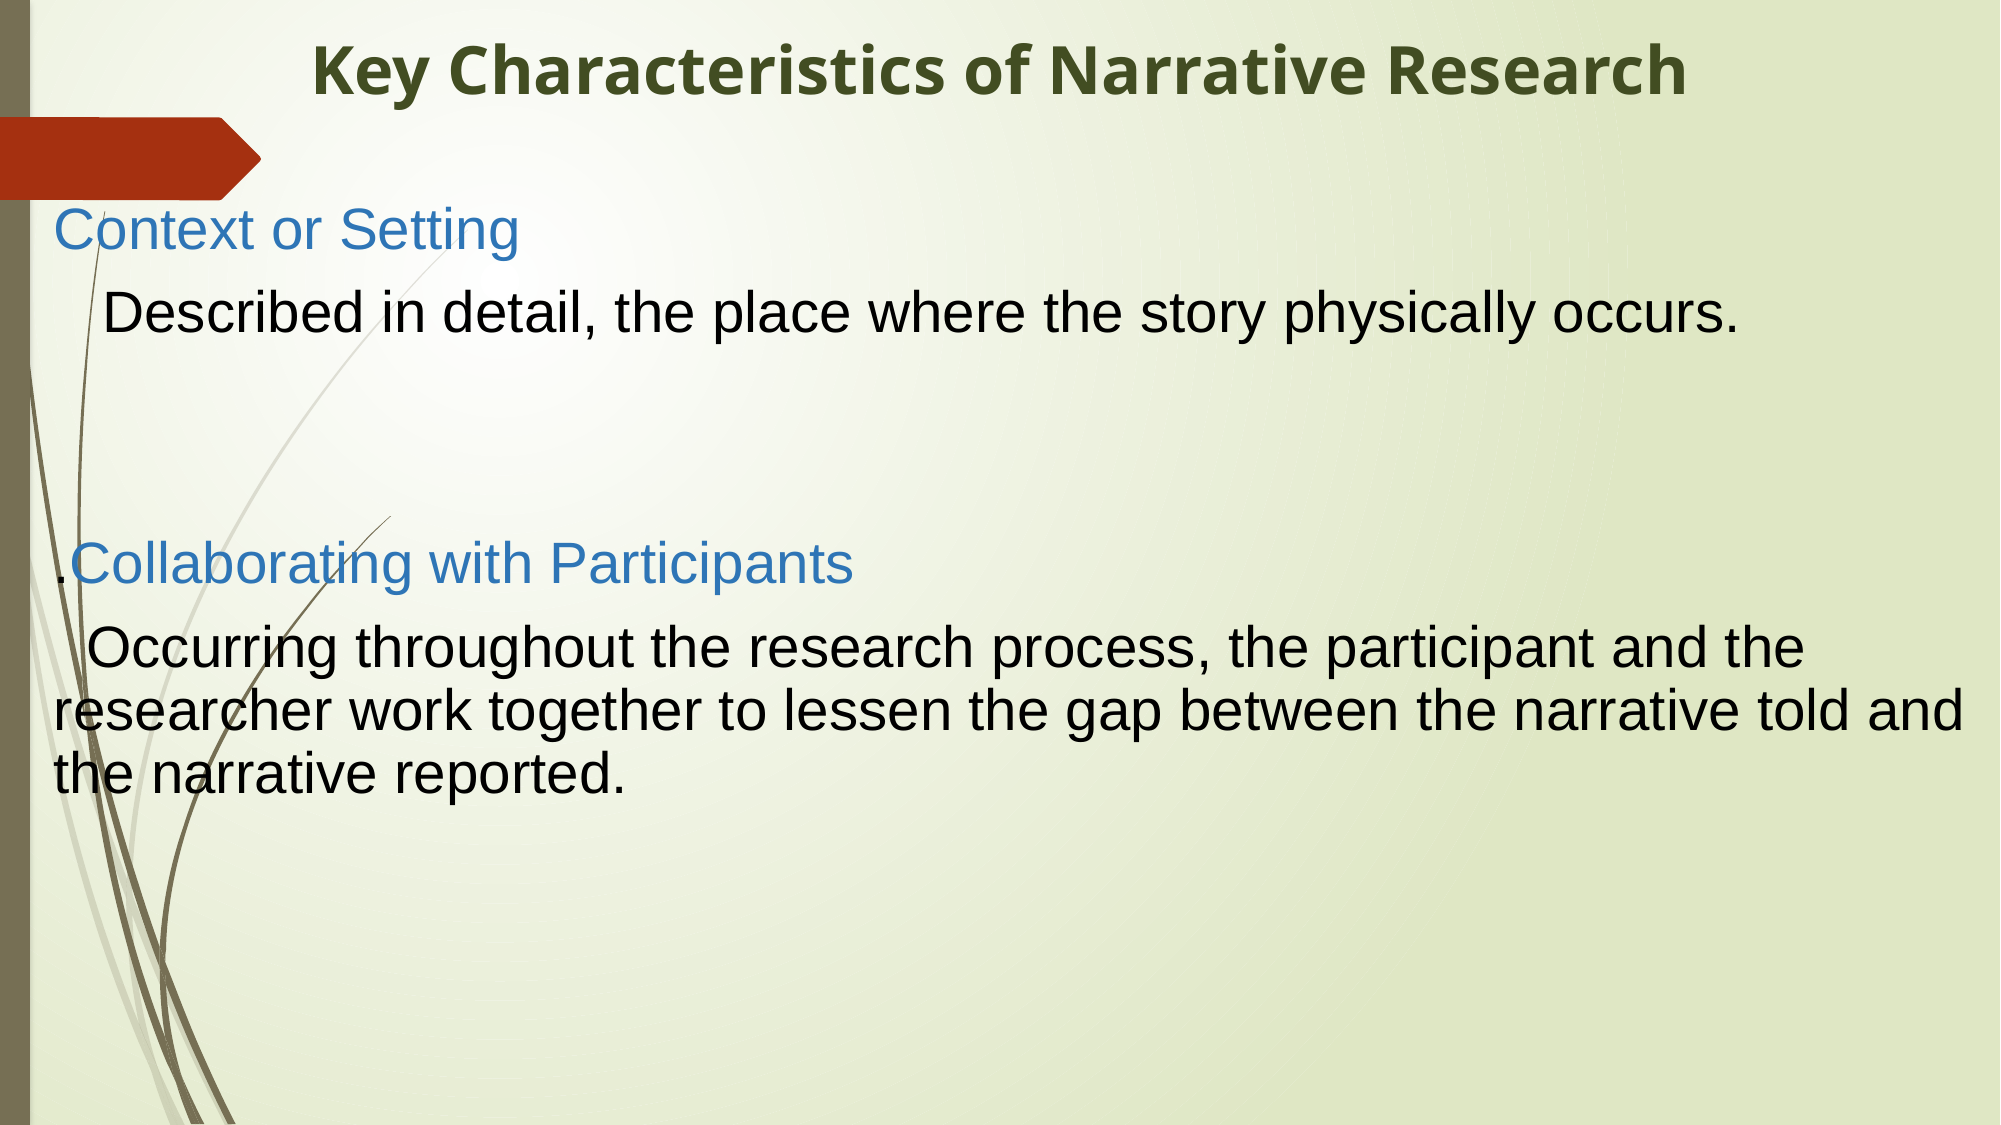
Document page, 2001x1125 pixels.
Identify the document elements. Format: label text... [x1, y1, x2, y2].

title Key Characteristics of Narrative Research [0, 19, 2000, 212]
list Context or Setting Described in detail, the place where the story physically occurs. .Collaborating with Participants Occurring throughout the research process, the participant and the researcher work together to lessen the gap between the narrative told and the narrative reported. [38, 191, 2000, 1125]
